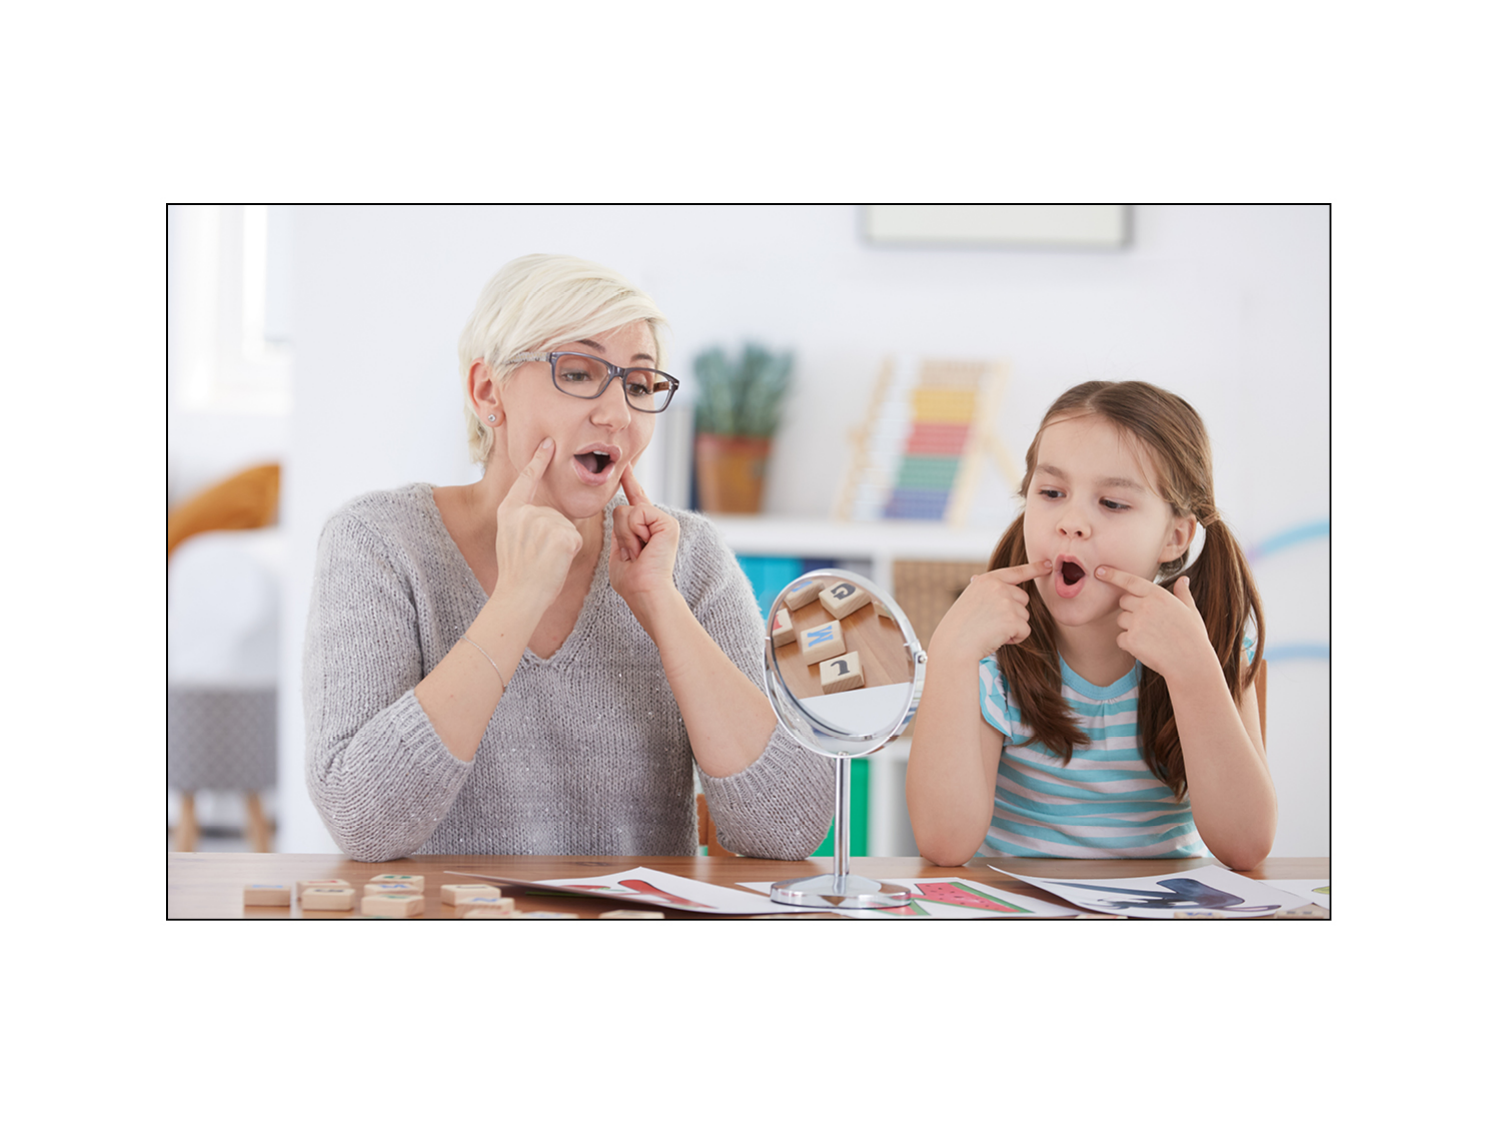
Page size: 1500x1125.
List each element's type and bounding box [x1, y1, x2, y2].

picture [112, 149, 1388, 975]
